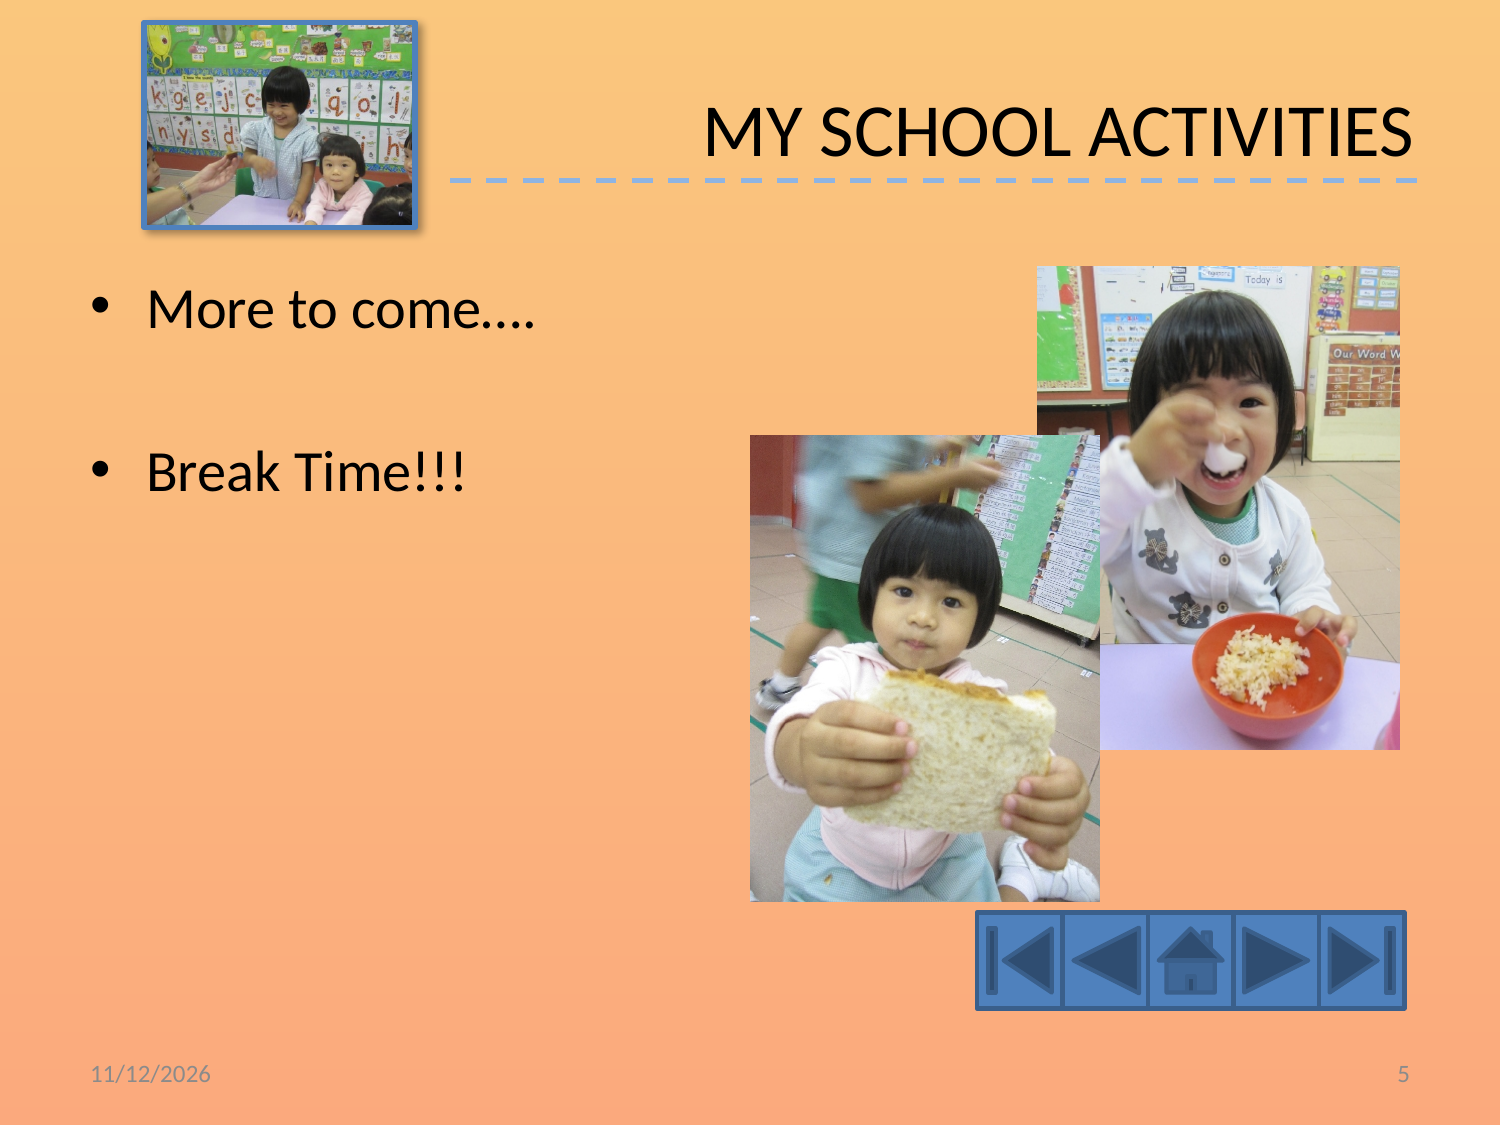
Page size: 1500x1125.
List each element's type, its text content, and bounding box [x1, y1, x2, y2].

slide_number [75, 1042, 425, 1103]
picture [147, 25, 412, 225]
list More to come…. Break Time!!! [75, 262, 738, 1005]
picture [749, 266, 1401, 903]
slide_number 5 [1074, 1042, 1425, 1103]
